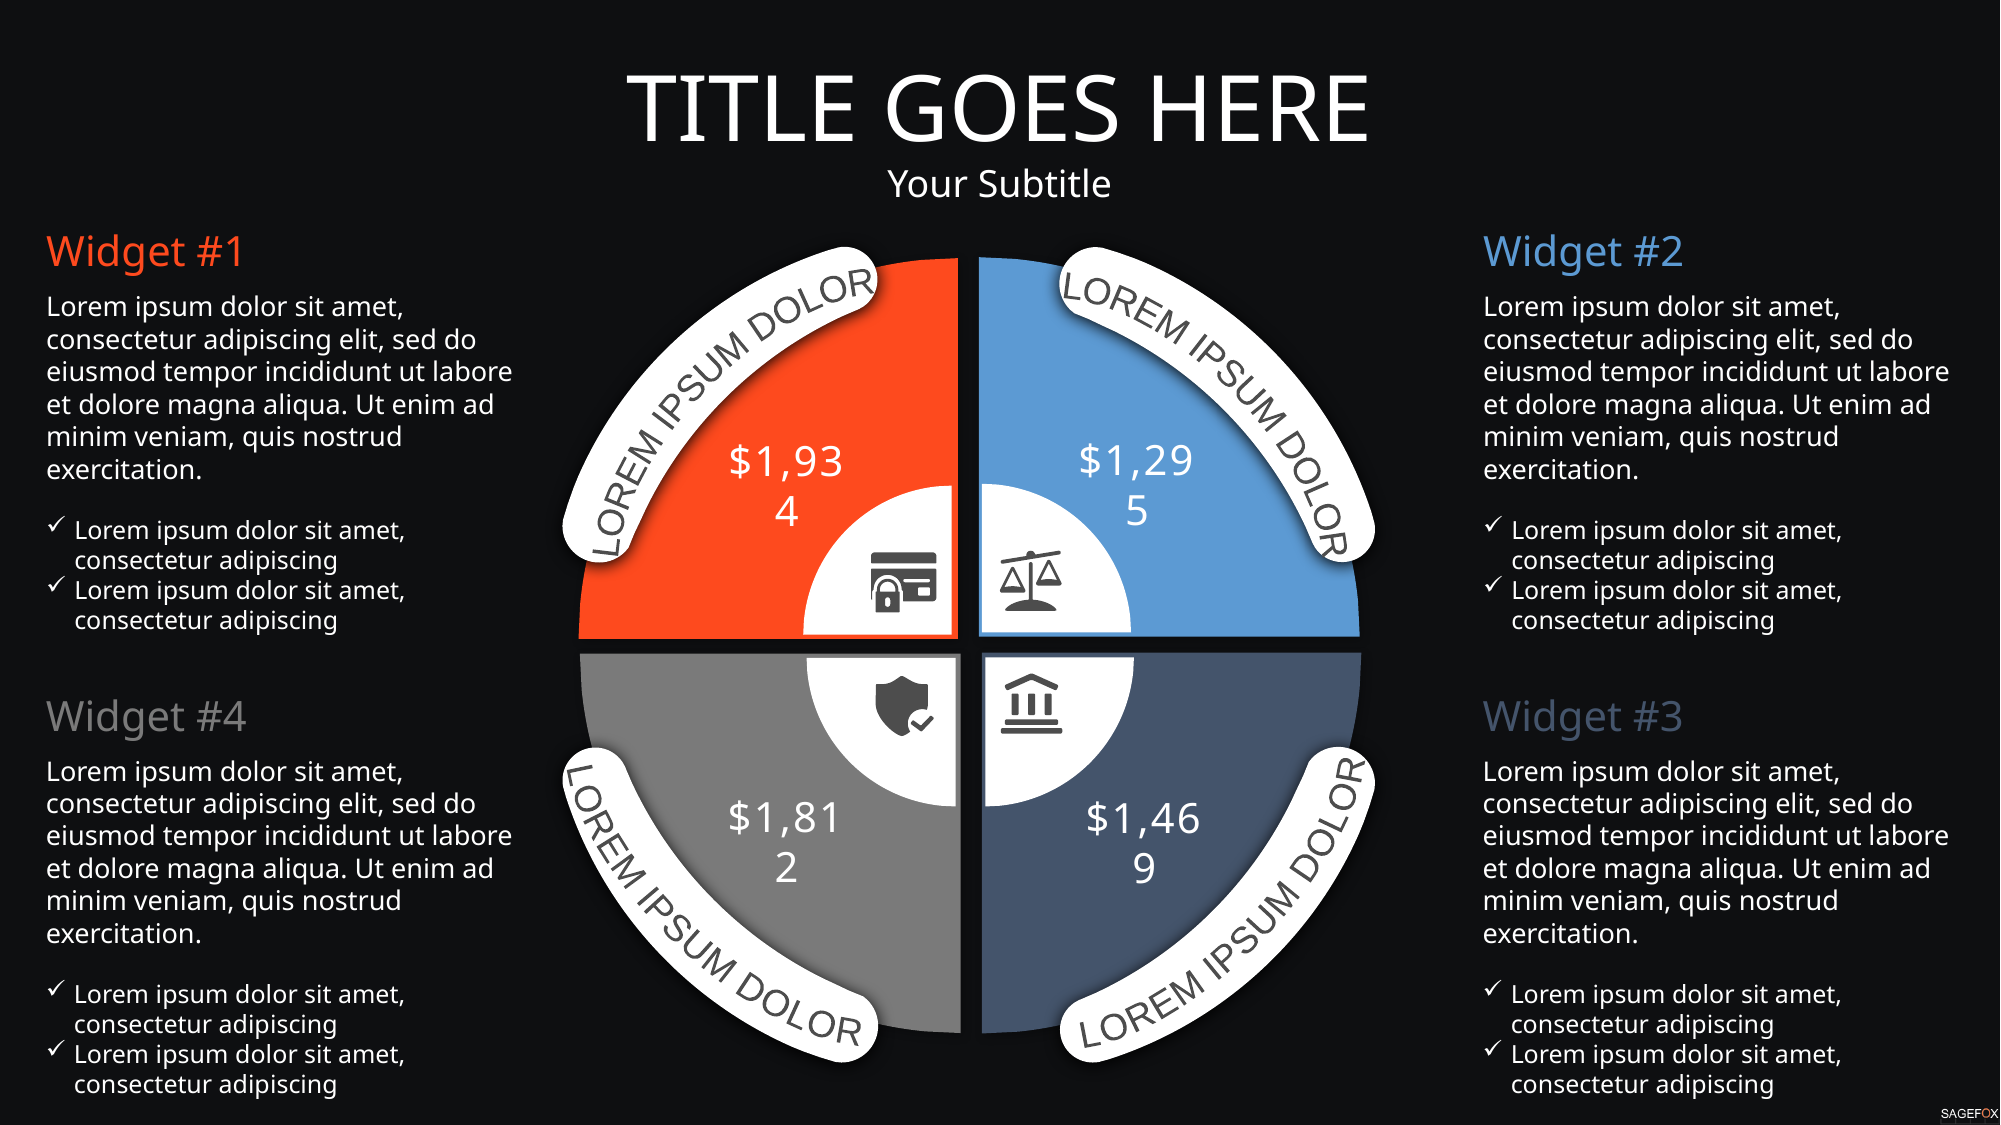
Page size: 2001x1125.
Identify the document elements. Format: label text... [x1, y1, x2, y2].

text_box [978, 257, 1052, 637]
text_box Widget #3 Lorem ipsum dolor sit amet, consectetur adipiscing elit, sed do eiusmod tempor incididunt ut labore et dolore magna aliqua. Ut enim ad minim veniam, quis nostrud exercitation. Lorem ipsum dolor sit amet, consectetur adipiscing Lorem ipsum dolor sit amet, consectetur adipiscing [1467, 681, 1984, 1106]
text_box Widget #1 Lorem ipsum dolor sit amet, consectetur adipiscing elit, sed do eiusmod tempor incididunt ut labore et dolore magna aliqua. Ut enim ad minim veniam, quis nostrud exercitation. Lorem ipsum dolor sit amet, consectetur adipiscing Lorem ipsum dolor sit amet, consectetur adipiscing [31, 217, 548, 642]
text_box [887, 258, 958, 639]
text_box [1052, 238, 1375, 679]
picture [1939, 1108, 2000, 1125]
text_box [981, 652, 1059, 1034]
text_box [562, 234, 887, 676]
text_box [530, 747, 971, 1063]
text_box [579, 653, 961, 747]
text_box Widget #2 Lorem ipsum dolor sit amet, consectetur adipiscing elit, sed do eiusmod tempor incididunt ut labore et dolore magna aliqua. Ut enim ad minim veniam, quis nostrud exercitation. Lorem ipsum dolor sit amet, consectetur adipiscing Lorem ipsum dolor sit amet, consectetur adipiscing [1468, 217, 1985, 642]
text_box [1059, 645, 1375, 1086]
text_box Widget #4 Lorem ipsum dolor sit amet, consectetur adipiscing elit, sed do eiusmod tempor incididunt ut labore et dolore magna aliqua. Ut enim ad minim veniam, quis nostrud exercitation. Lorem ipsum dolor sit amet, consectetur adipiscing Lorem ipsum dolor sit amet, consectetur adipiscing [31, 681, 547, 1106]
text_box TITLE GOES HERE Your Subtitle [548, 42, 1452, 212]
